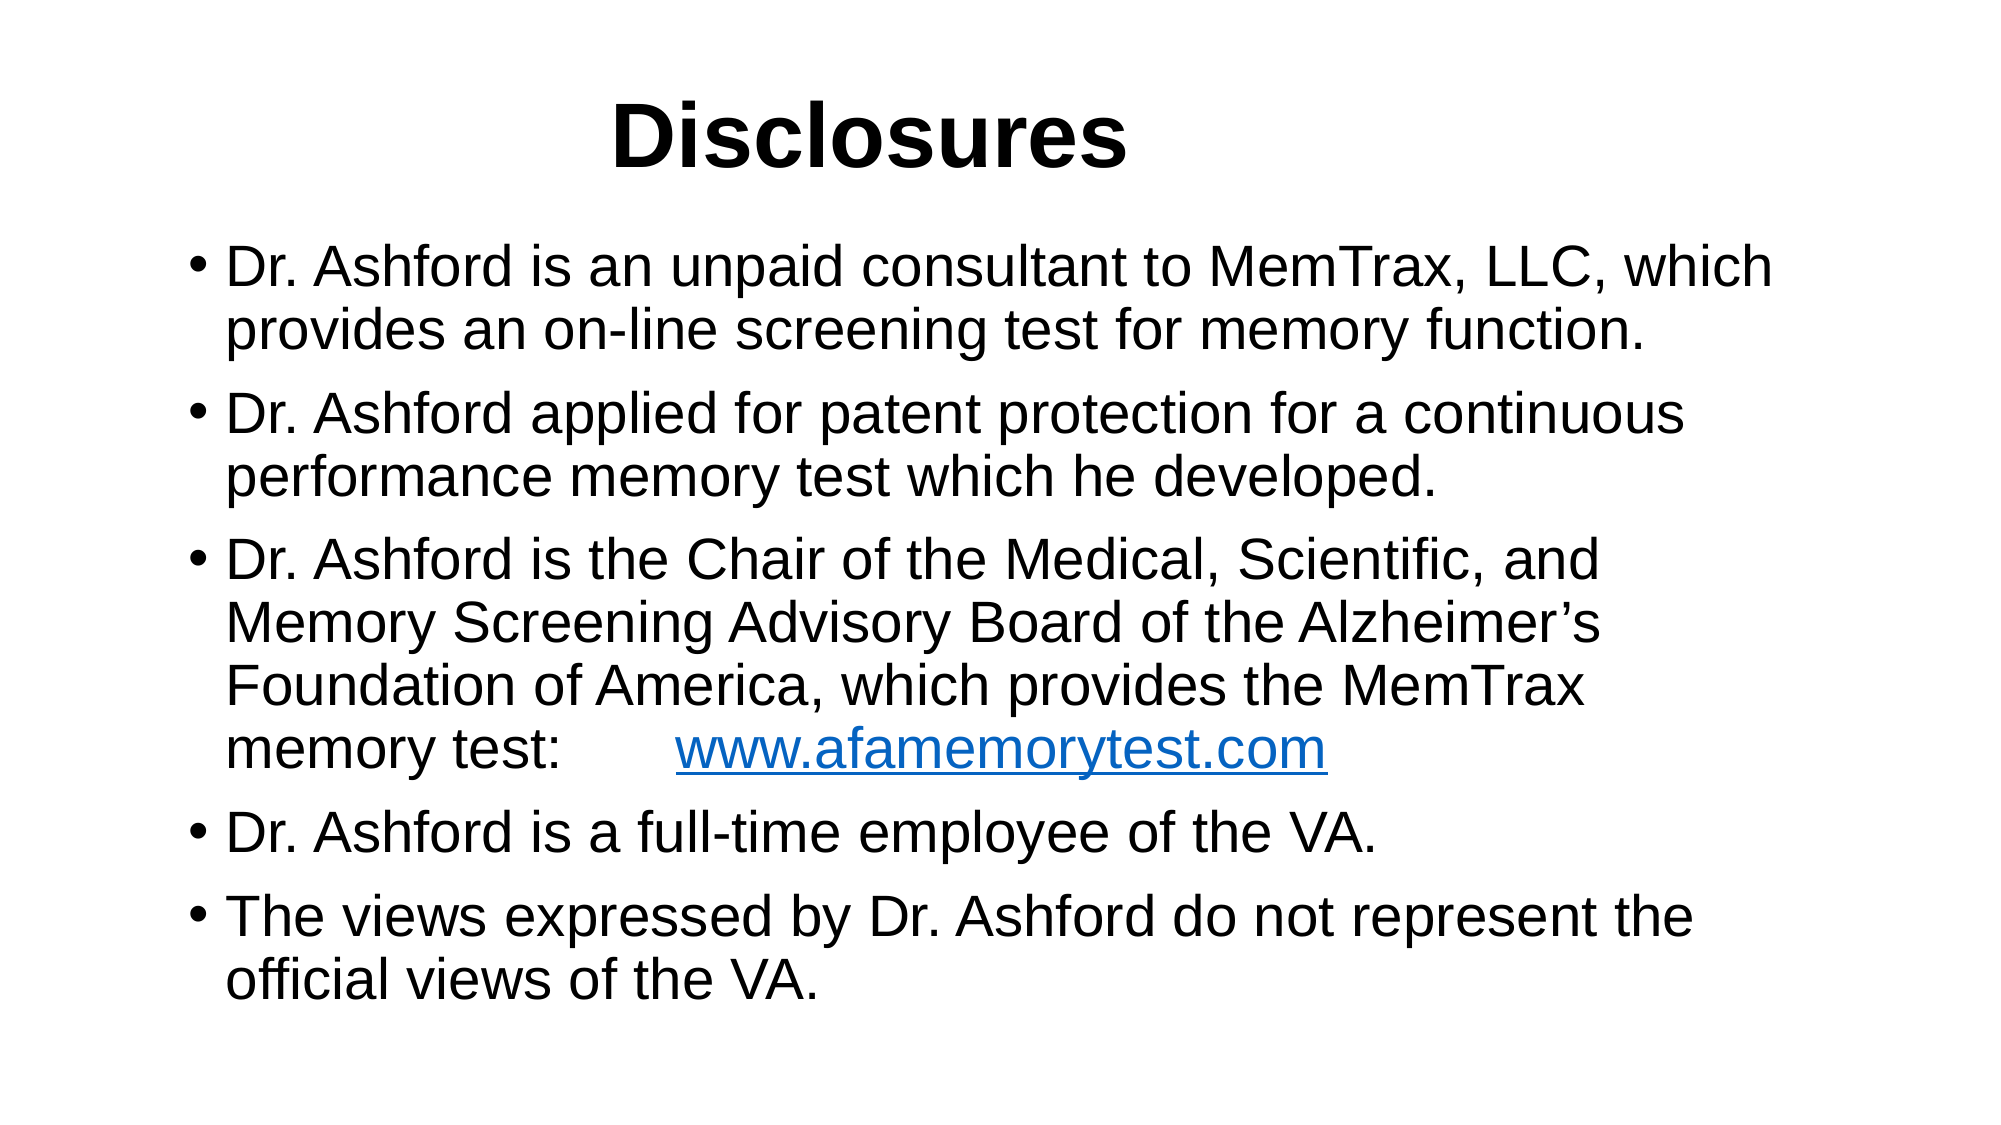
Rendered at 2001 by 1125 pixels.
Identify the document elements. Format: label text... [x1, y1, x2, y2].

list Dr. Ashford is an unpaid consultant to MemTrax, LLC, which provides an on-line screening test for memory function. Dr. Ashford applied for patent protection for a continuous performance memory test which he developed. Dr. Ashford is the Chair of the Medical, Scientific, and Memory Screening Advisory Board of the Alzheimer’s Foundation of America, which provides the MemTrax memory test: www.afamemorytest.com Dr. Ashford is a full-time employee of the VA. The views expressed by Dr. Ashford do not represent the official views of the VA. [173, 228, 1827, 1066]
title Disclosures [137, 59, 1604, 217]
